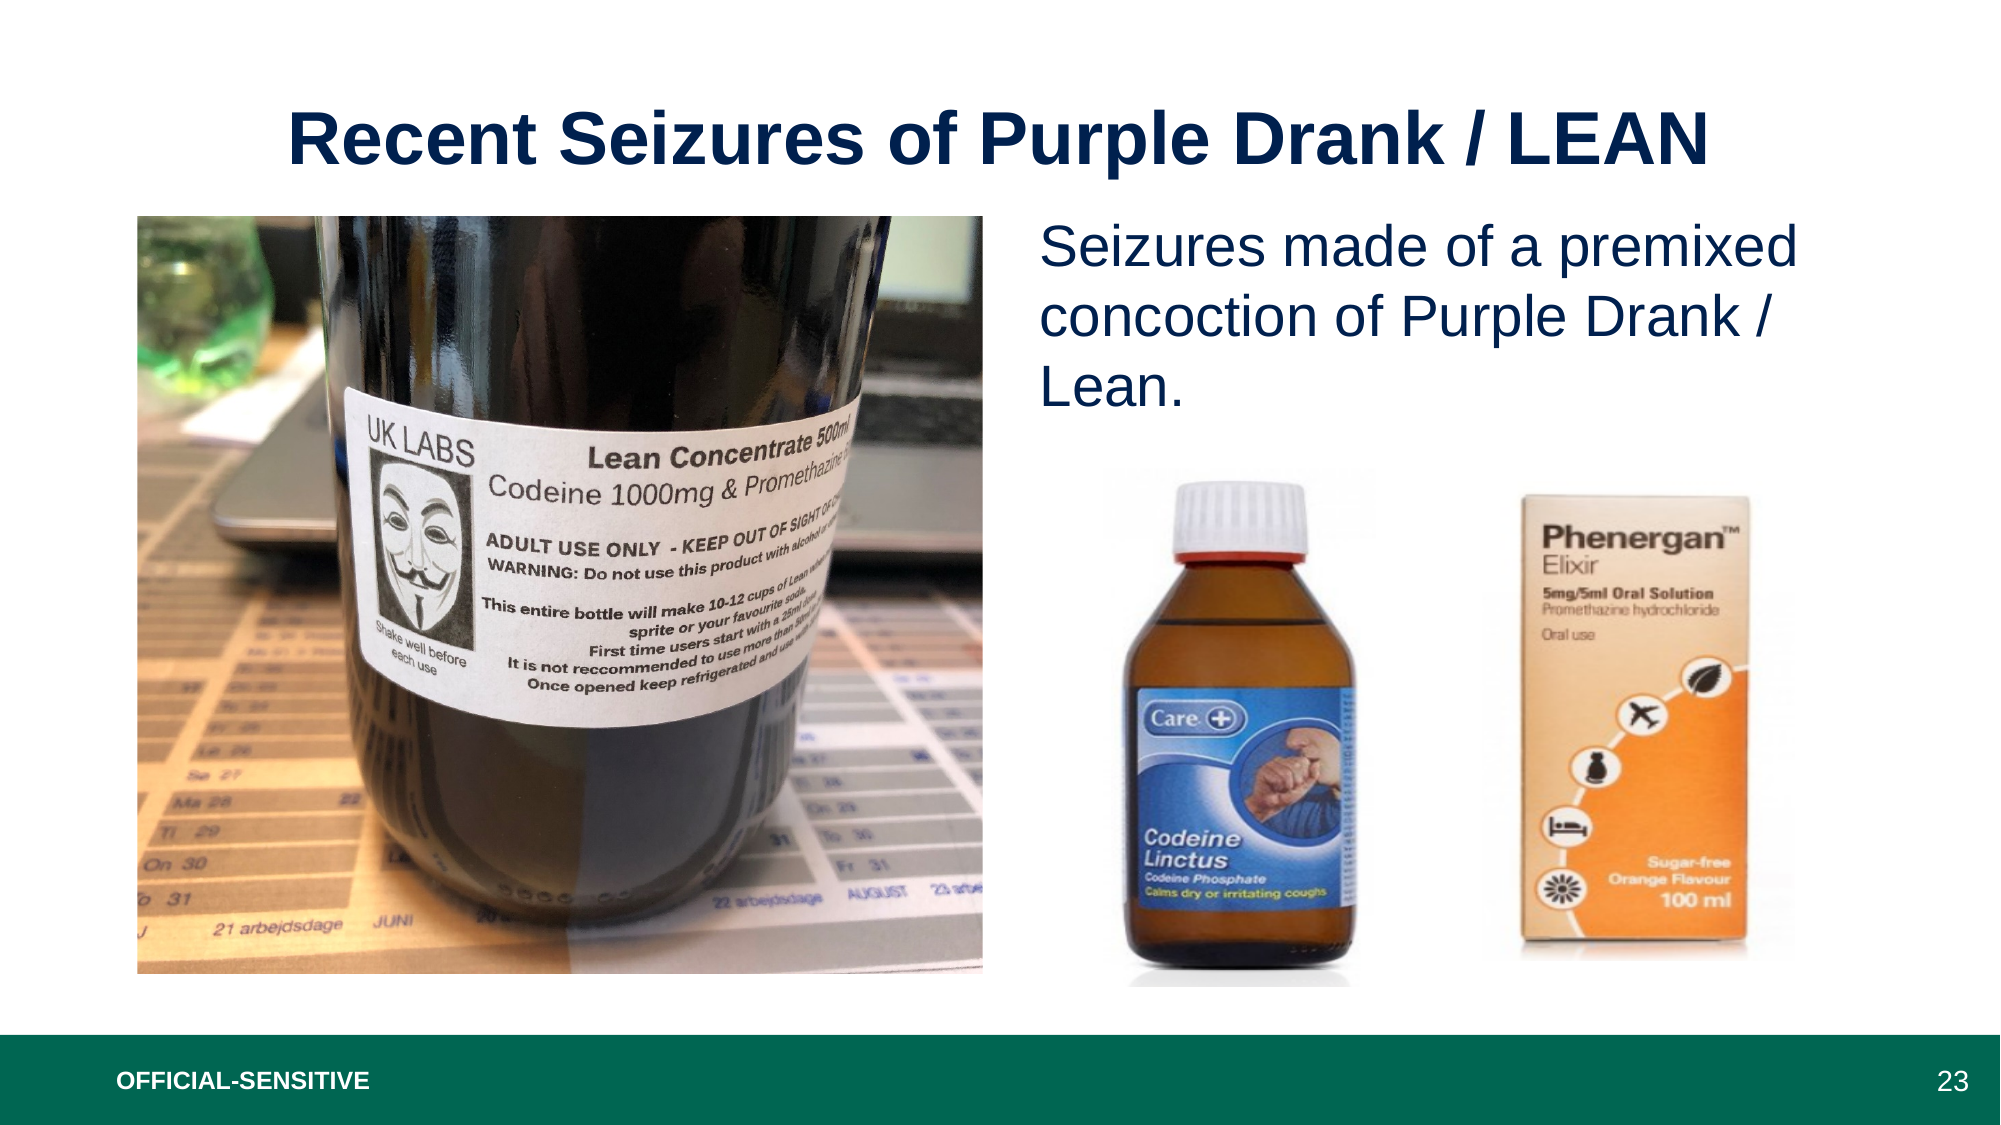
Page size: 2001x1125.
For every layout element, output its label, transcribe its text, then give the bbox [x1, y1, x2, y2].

picture [1103, 442, 1377, 987]
picture [1482, 471, 1795, 962]
title Recent Seizures of Purple Drank / LEAN [114, 89, 1886, 208]
footer OFFICIAL-SENSITIVE [101, 1034, 777, 1125]
picture [137, 216, 983, 975]
list Seizures made of a premixed concoction of Purple Drank / Lean. [1039, 207, 1886, 966]
